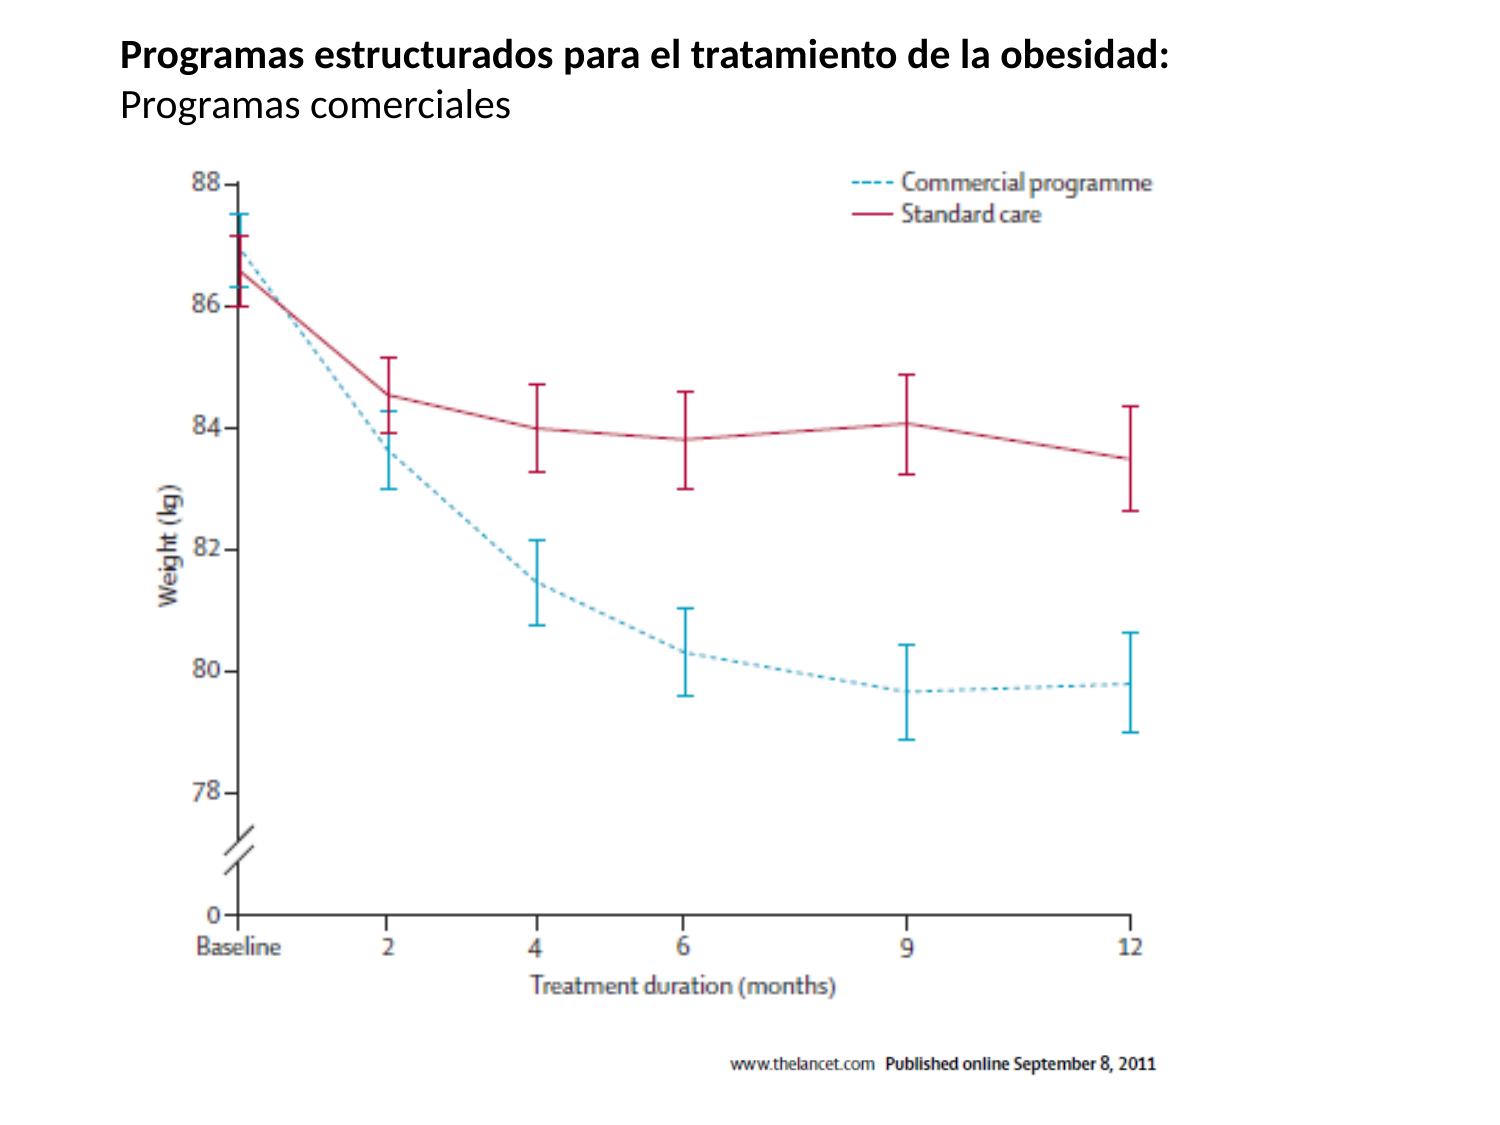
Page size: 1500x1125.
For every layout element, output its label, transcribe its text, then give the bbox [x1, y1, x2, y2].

picture [726, 1046, 1161, 1080]
text_box Programas estructurados para el tratamiento de la obesidad: Programas comerciales [105, 19, 1211, 135]
picture [127, 160, 1164, 1007]
